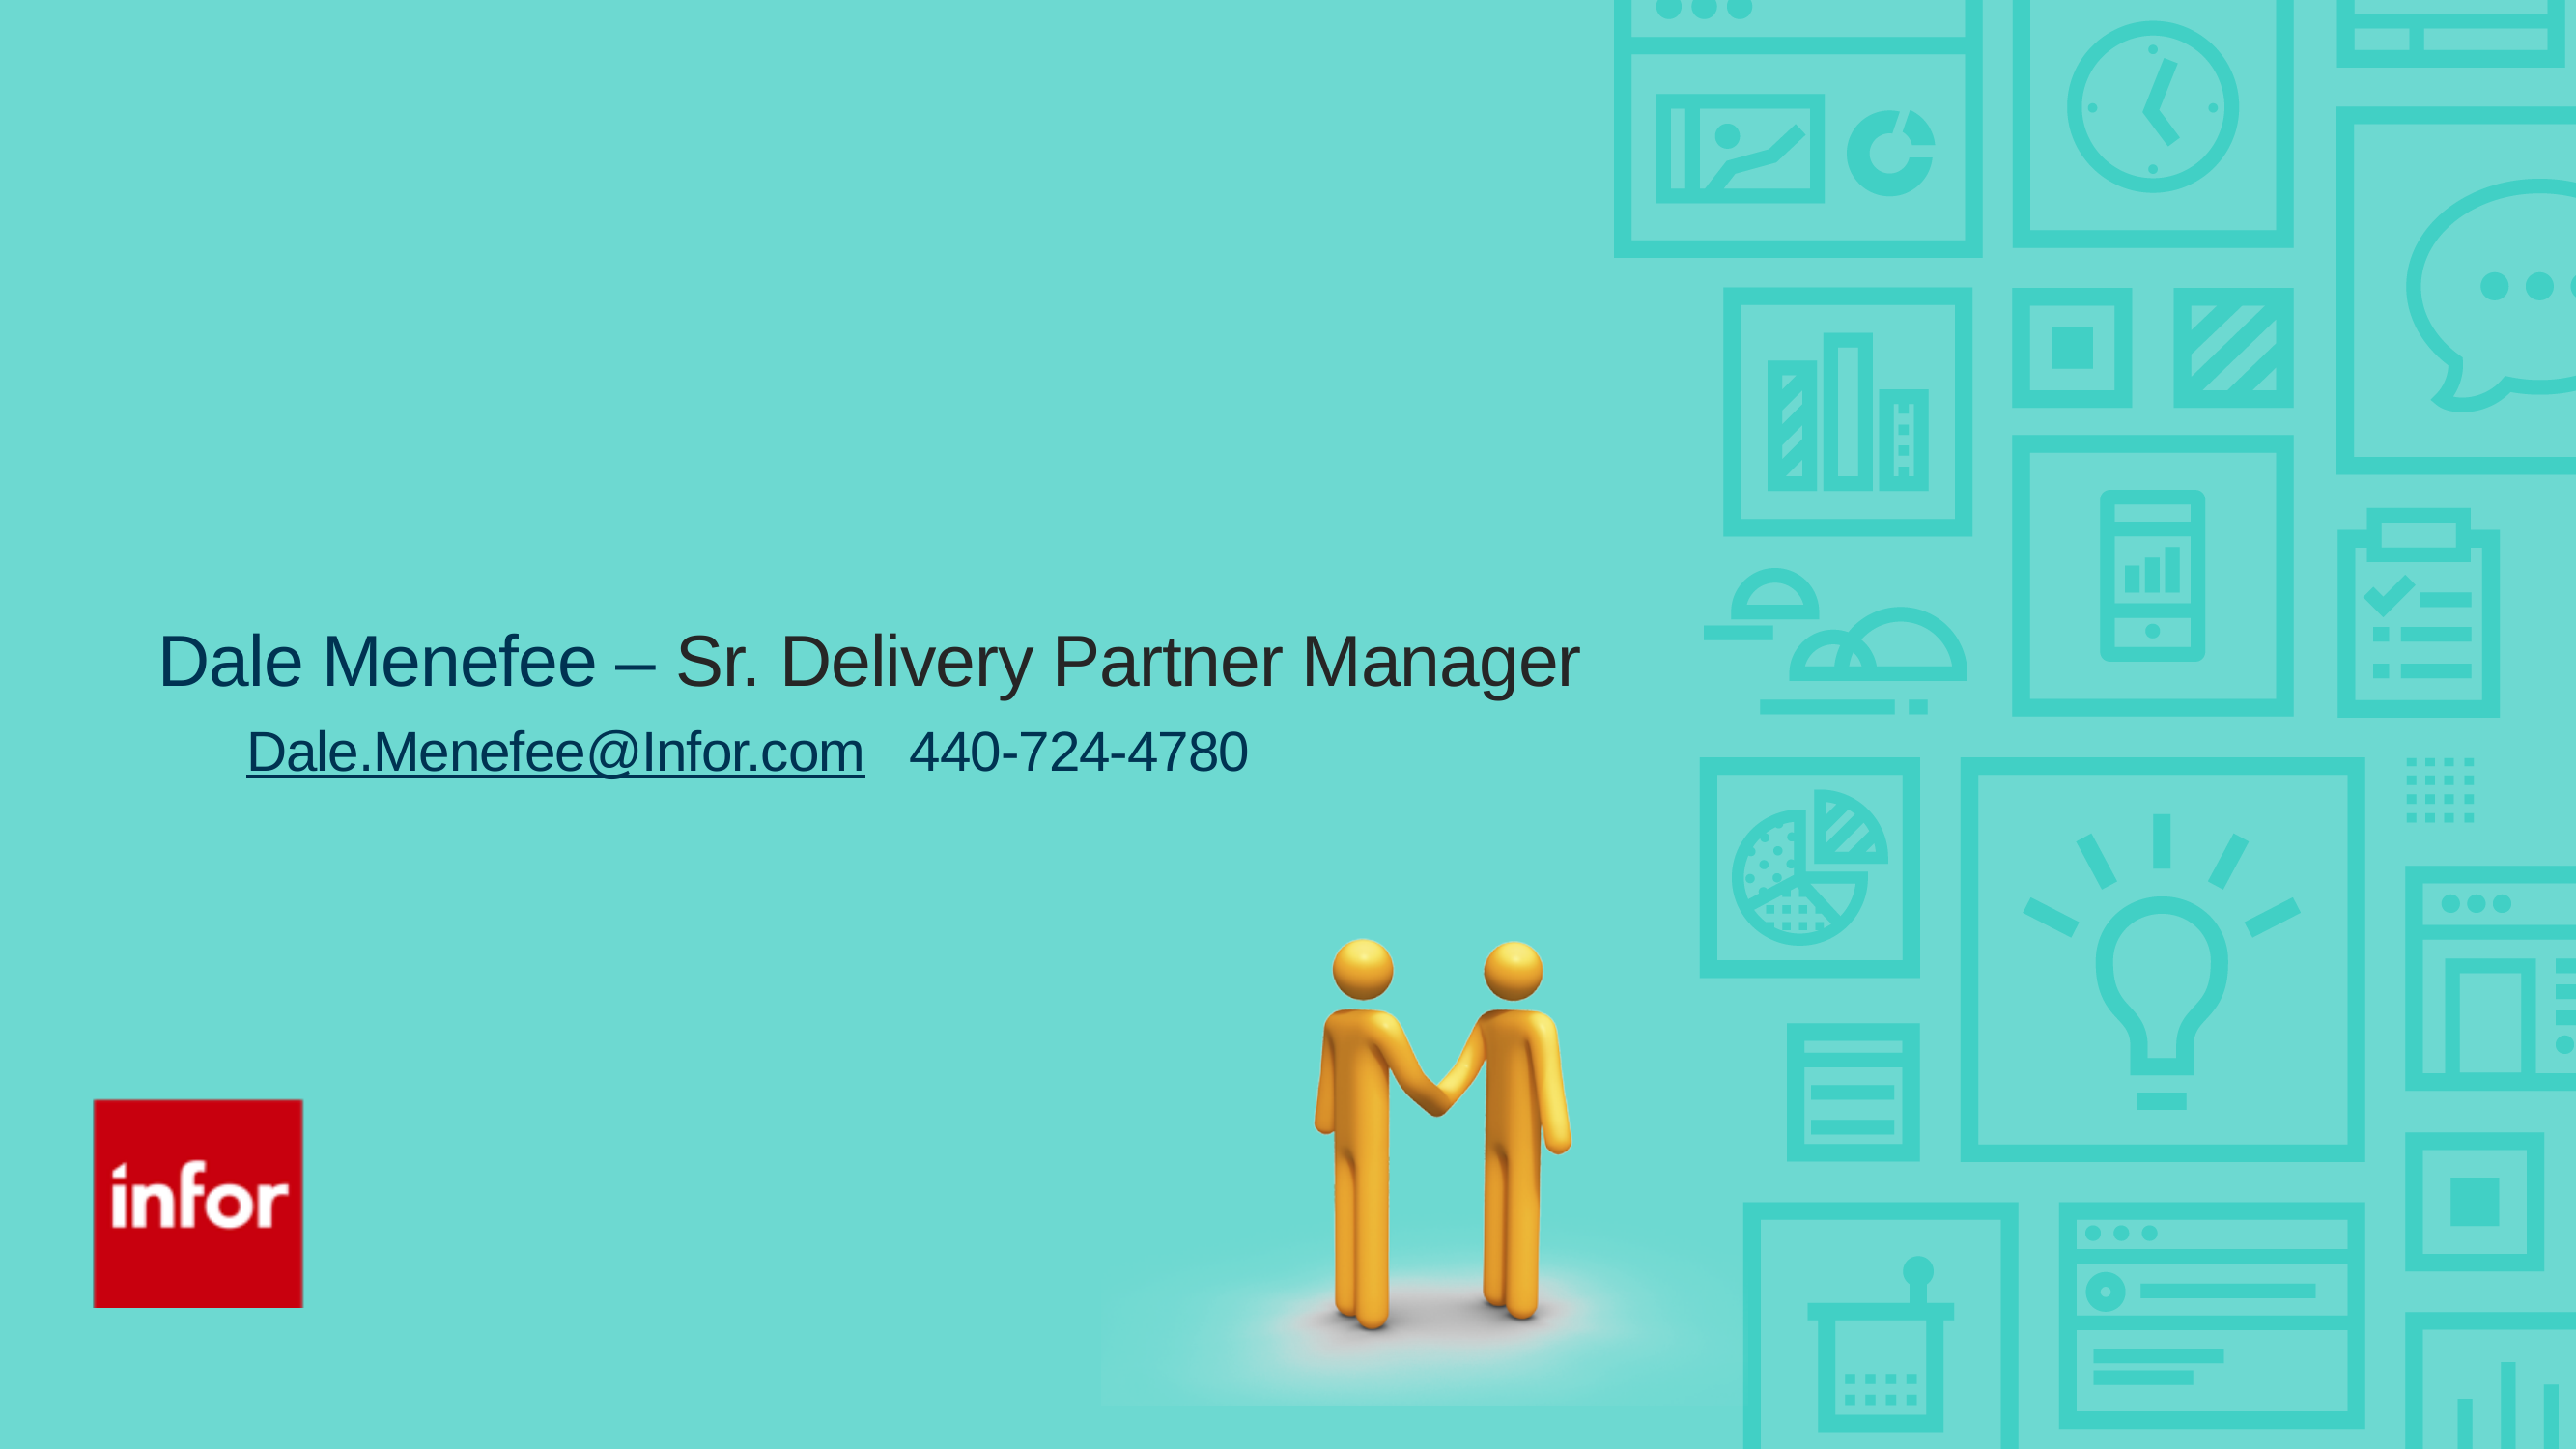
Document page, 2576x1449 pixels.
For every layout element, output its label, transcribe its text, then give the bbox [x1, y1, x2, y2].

picture [0, 0, 2576, 1449]
list Dale Menefee – Sr. Delivery Partner Manager Dale.Menefee@Infor.com 440-724-4780 [85, 260, 1662, 1094]
